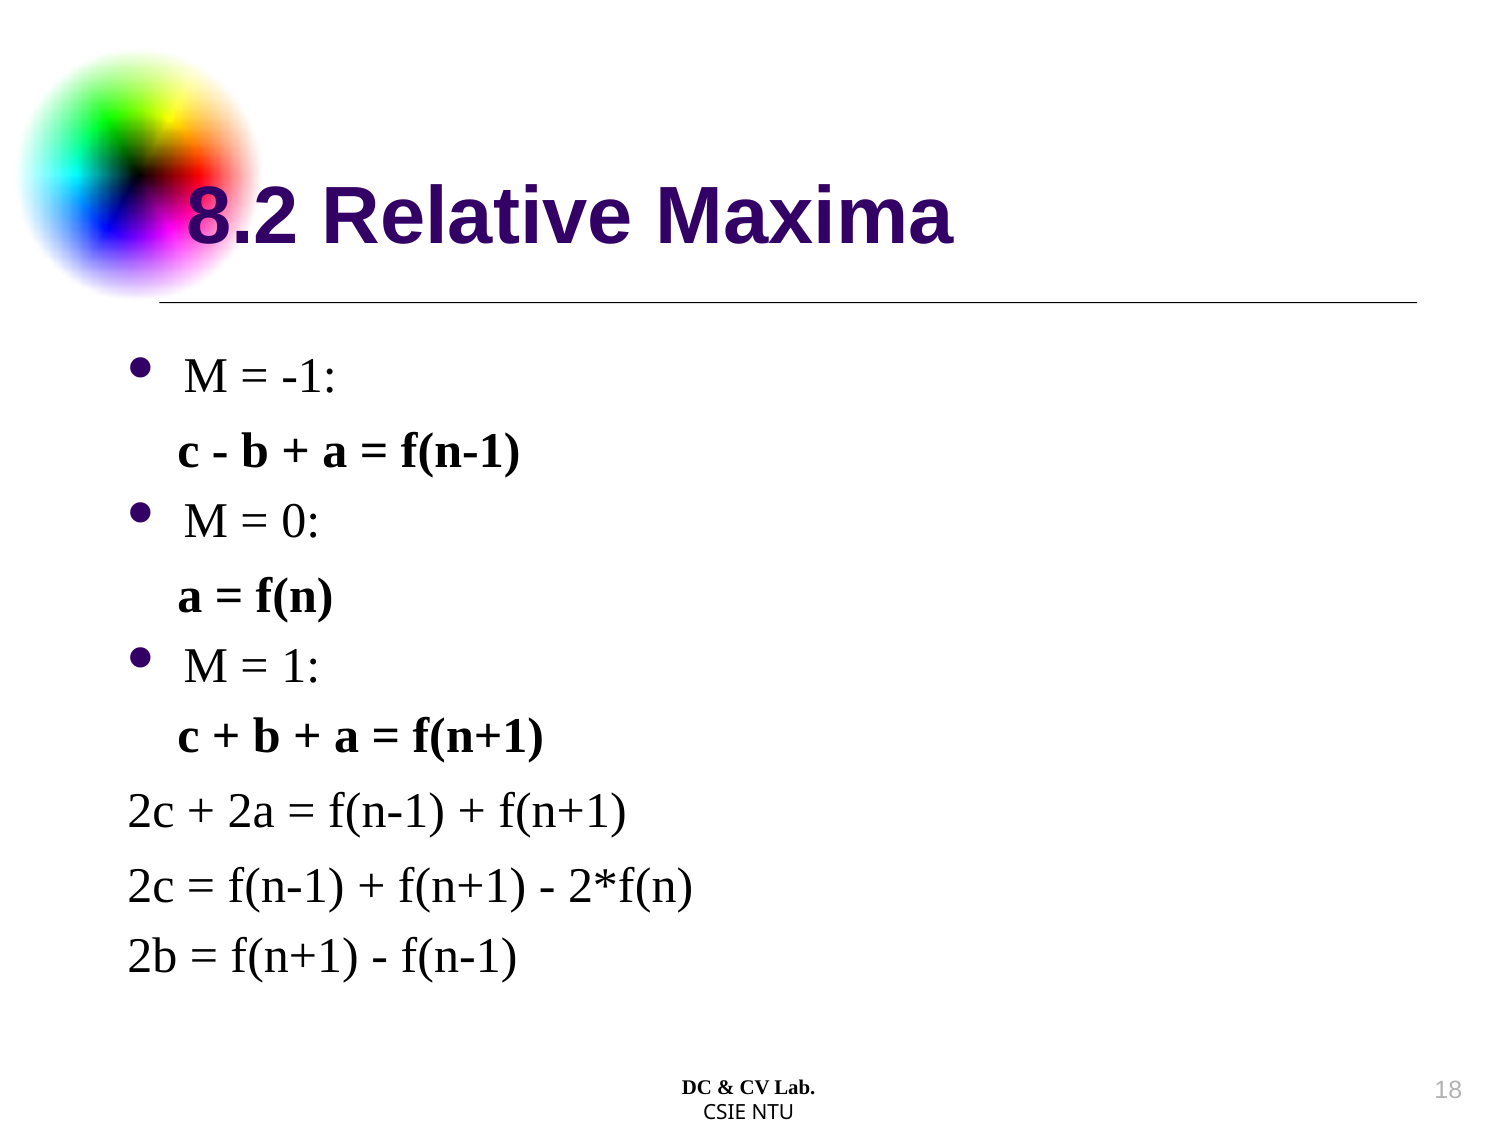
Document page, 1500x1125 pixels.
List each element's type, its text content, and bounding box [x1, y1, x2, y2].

list M = -1: c - b + a = f(n-1) M = 0: a = f(n) M = 1: c + b + a = f(n+1) 2c + 2a = f(n-1) + f(n+1) 2c = f(n-1) + f(n+1) - 2*f(n) 2b = f(n+1) - f(n-1) [112, 334, 1463, 1059]
slide_number 17 [1139, 1058, 1478, 1119]
footer DC & CV Lab. CSIE NTU [511, 1066, 987, 1125]
picture [0, 42, 272, 318]
title 8.2 Relative Maxima [171, 54, 1500, 268]
